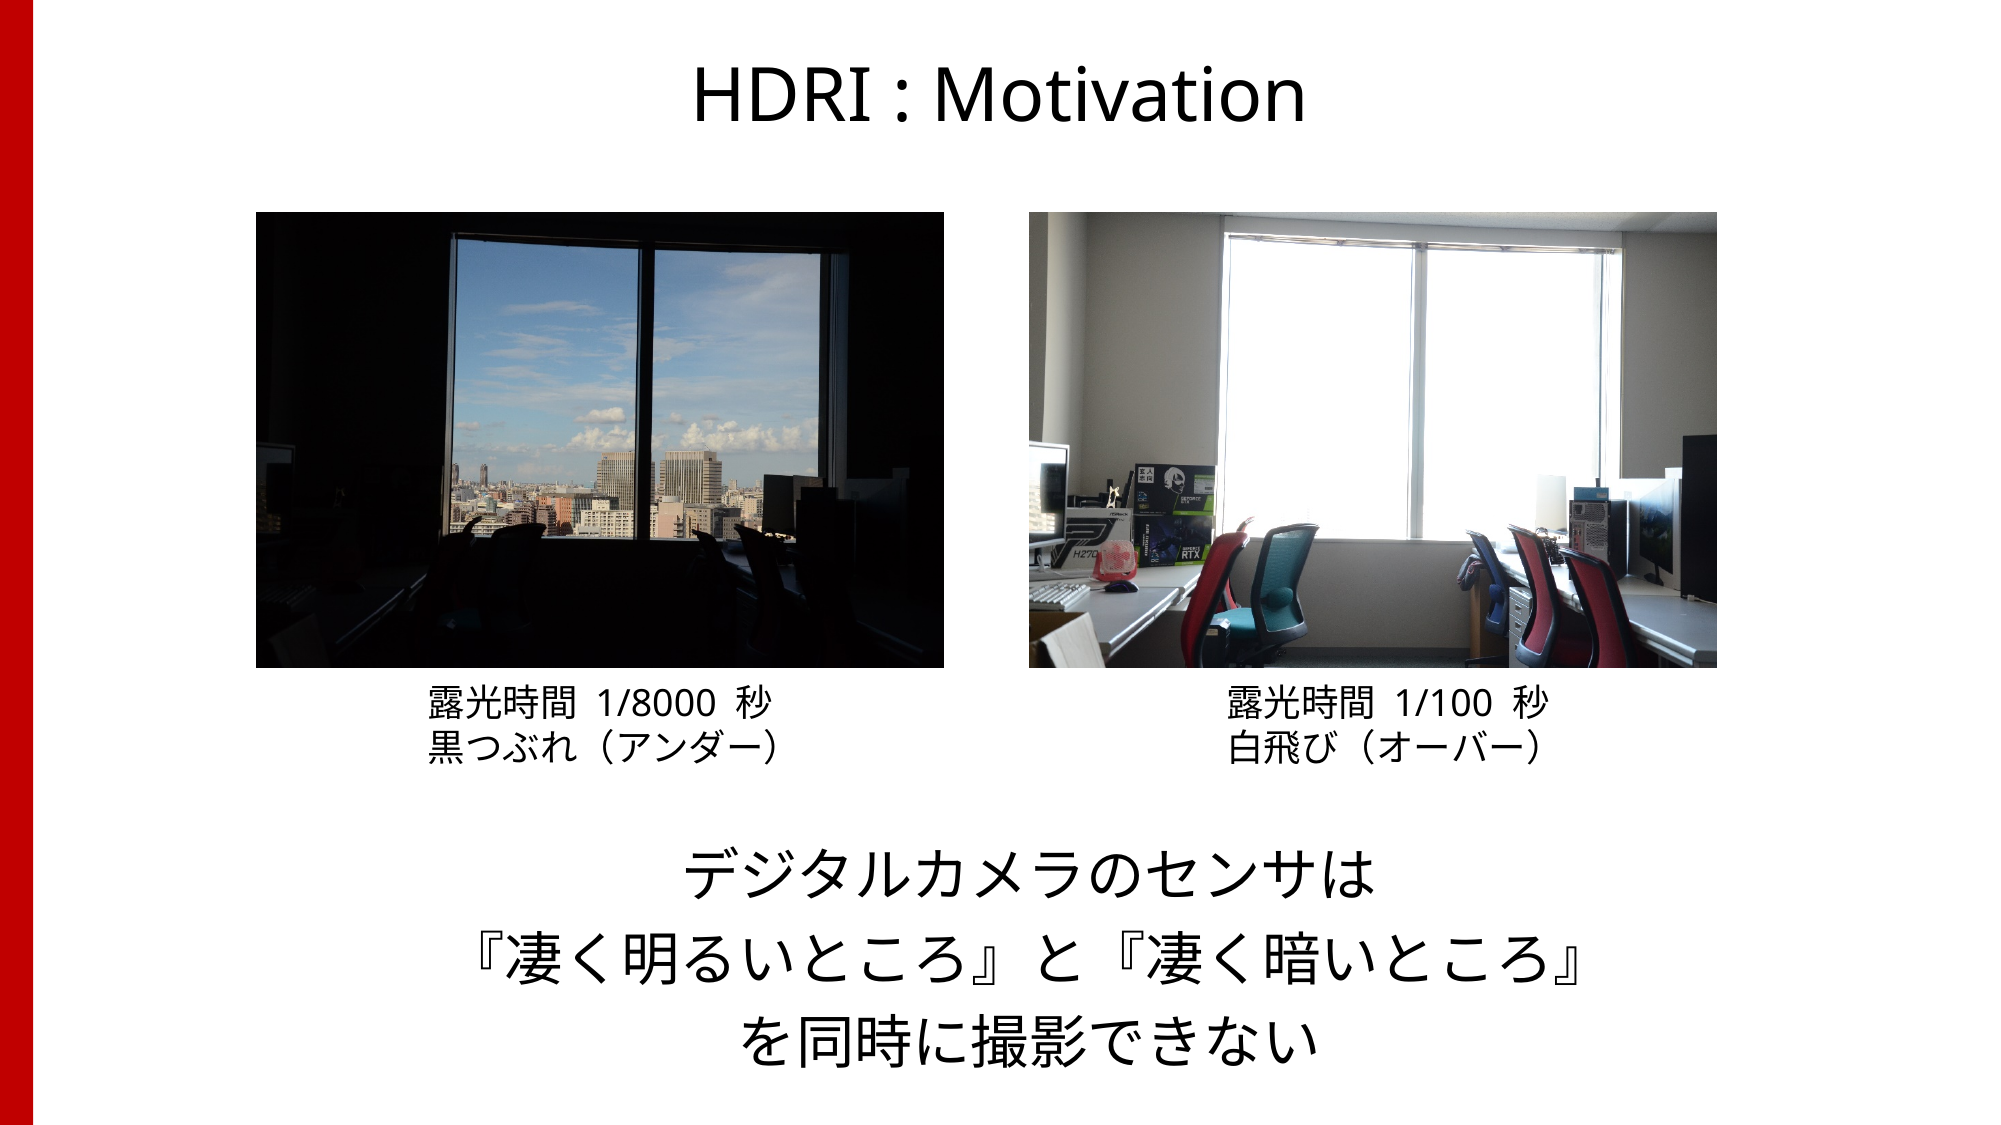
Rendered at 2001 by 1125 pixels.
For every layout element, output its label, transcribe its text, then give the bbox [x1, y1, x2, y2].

text_box 露光時間 1/8000 秒 黒つぶれ（アンダー） [413, 671, 817, 777]
picture [256, 212, 944, 668]
title HDRI : Motivation [324, 47, 1675, 147]
text_box 露光時間 1/100 秒 白飛び（オーバー） [1211, 671, 1579, 777]
text_box [1038, 522, 1726, 717]
picture [1029, 212, 1717, 668]
list デジタルカメラのセンサは 『凄く明るいところ』と『凄く暗いところ』 を同時に撮影できない [424, 838, 1634, 1114]
